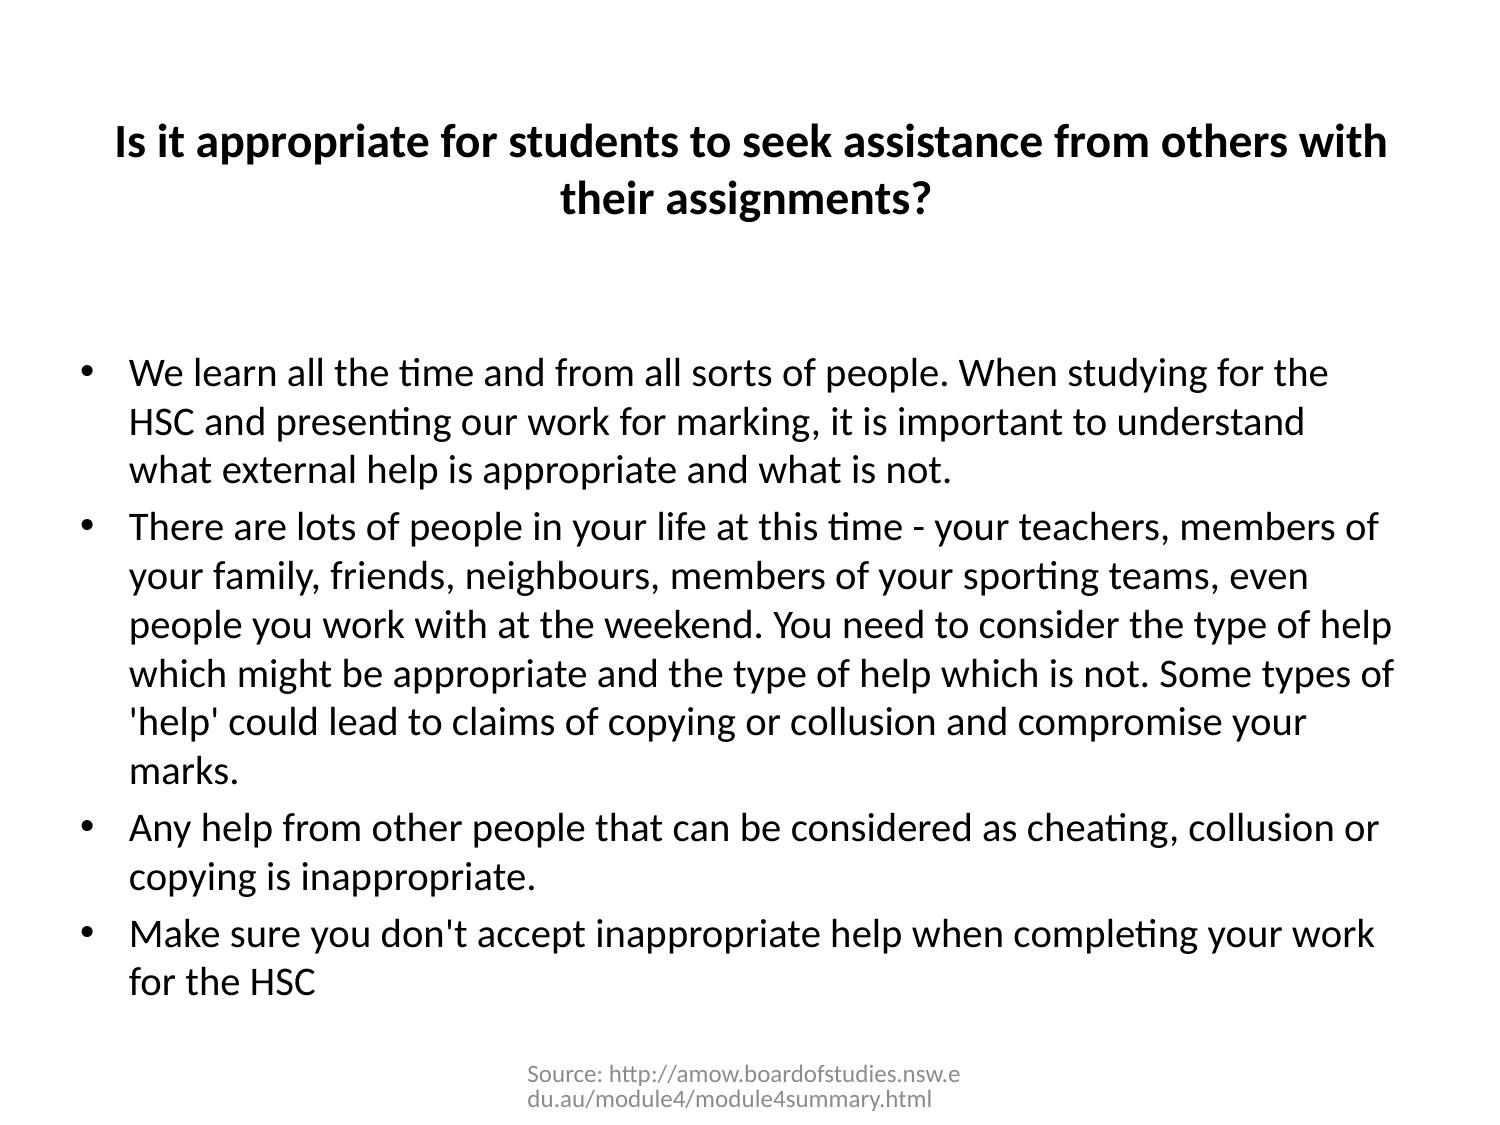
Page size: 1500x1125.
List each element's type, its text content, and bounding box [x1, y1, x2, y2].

footer Source: http://amow.boardofstudies.nsw.edu.au/module4/module4summary.html [512, 1042, 988, 1103]
title Is it appropriate for students to seek assistance from others with their assignments? [76, 101, 1427, 290]
list We learn all the time and from all sorts of people. When studying for the HSC and presenting our work for marking, it is important to understand what external help is appropriate and what is not. There are lots of people in your life at this time - your teachers, members of your family, friends, neighbours, members of your sporting teams, even people you work with at the weekend. You need to consider the type of help which might be appropriate and the type of help which is not. Some types of 'help' could lead to claims of copying or collusion and compromise your marks. Any help from other people that can be considered as cheating, collusion or copying is inappropriate. Make sure you don't accept inappropriate help when completing your work for the HSC [64, 338, 1415, 1017]
